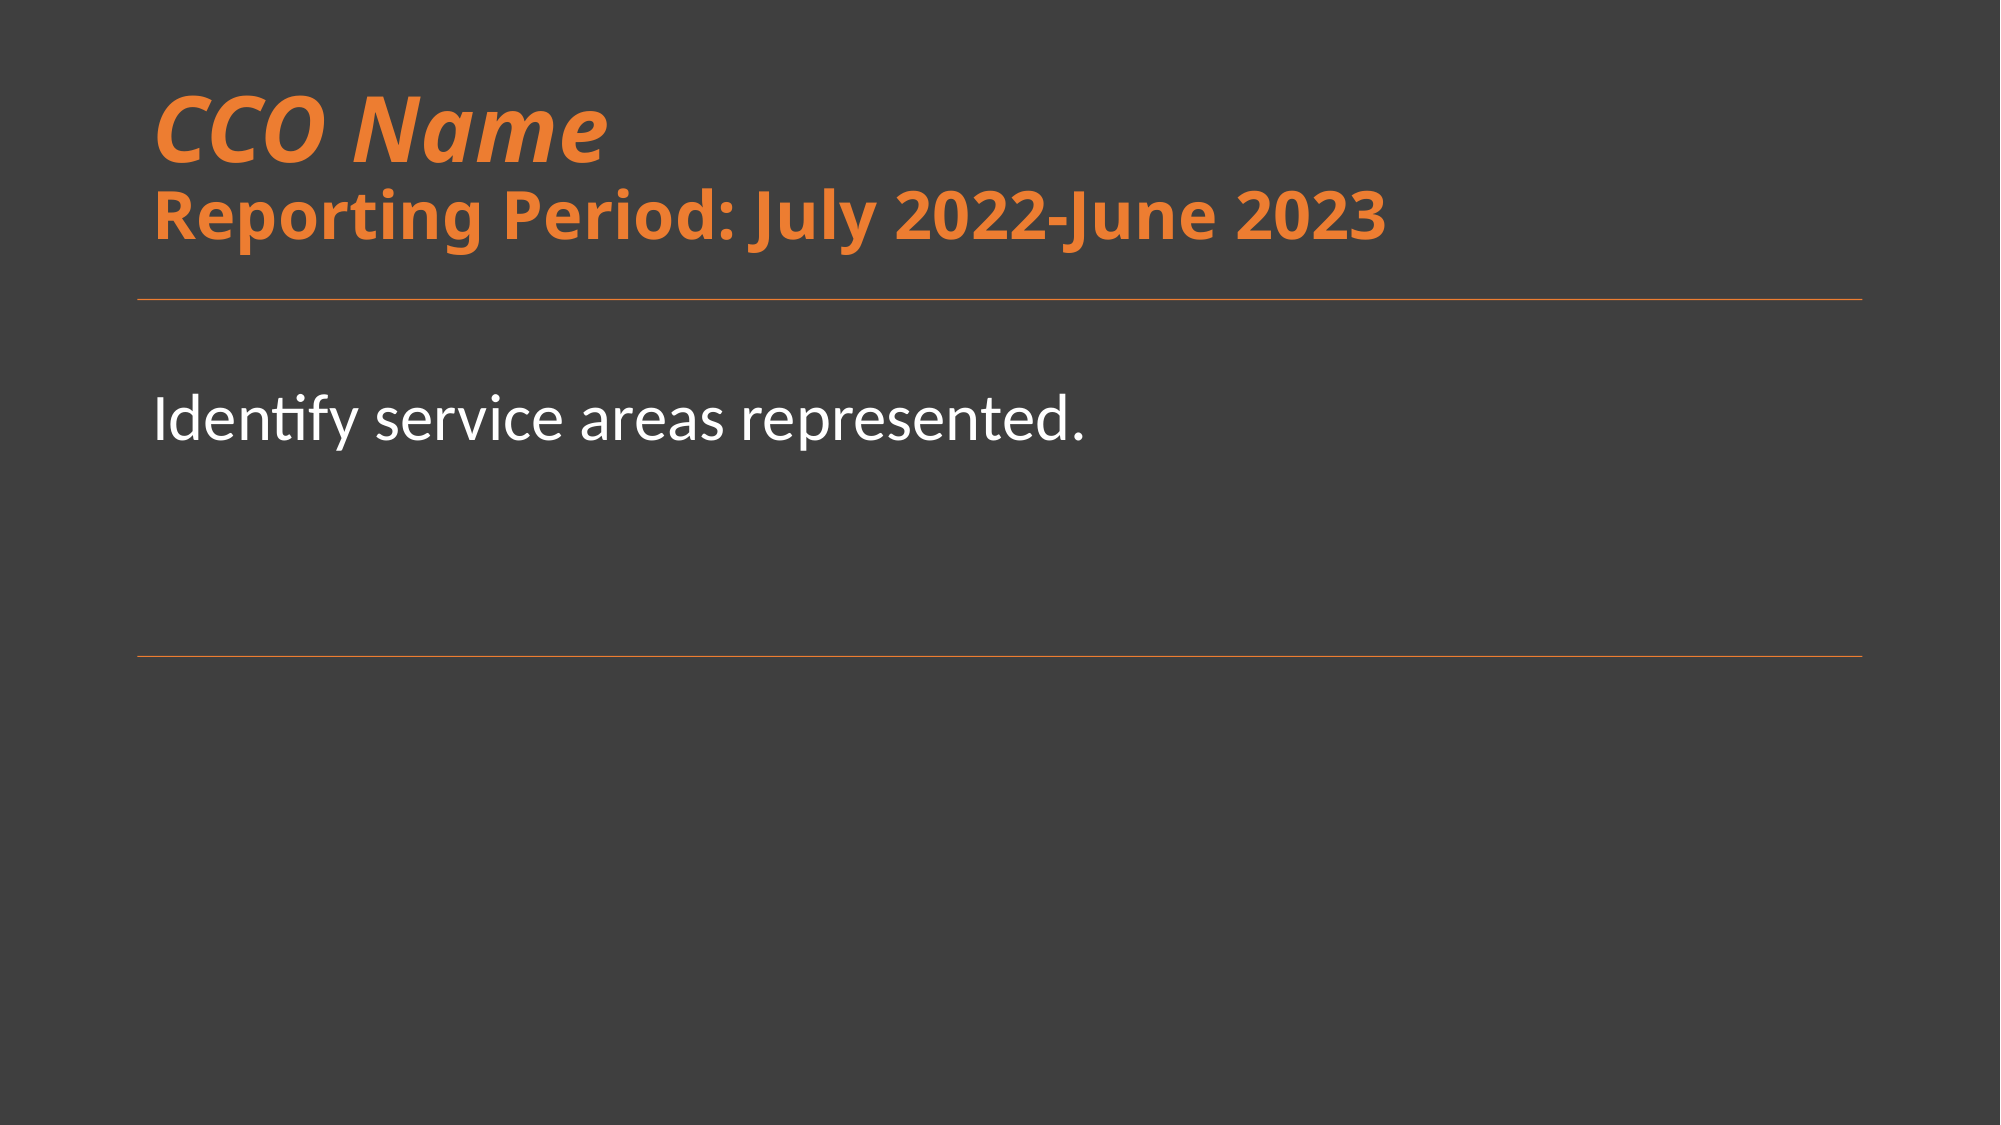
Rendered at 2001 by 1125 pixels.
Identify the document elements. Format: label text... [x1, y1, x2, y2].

title CCO Name Reporting Period: July 2022-June 2023 [137, 59, 1863, 278]
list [137, 299, 1863, 1014]
